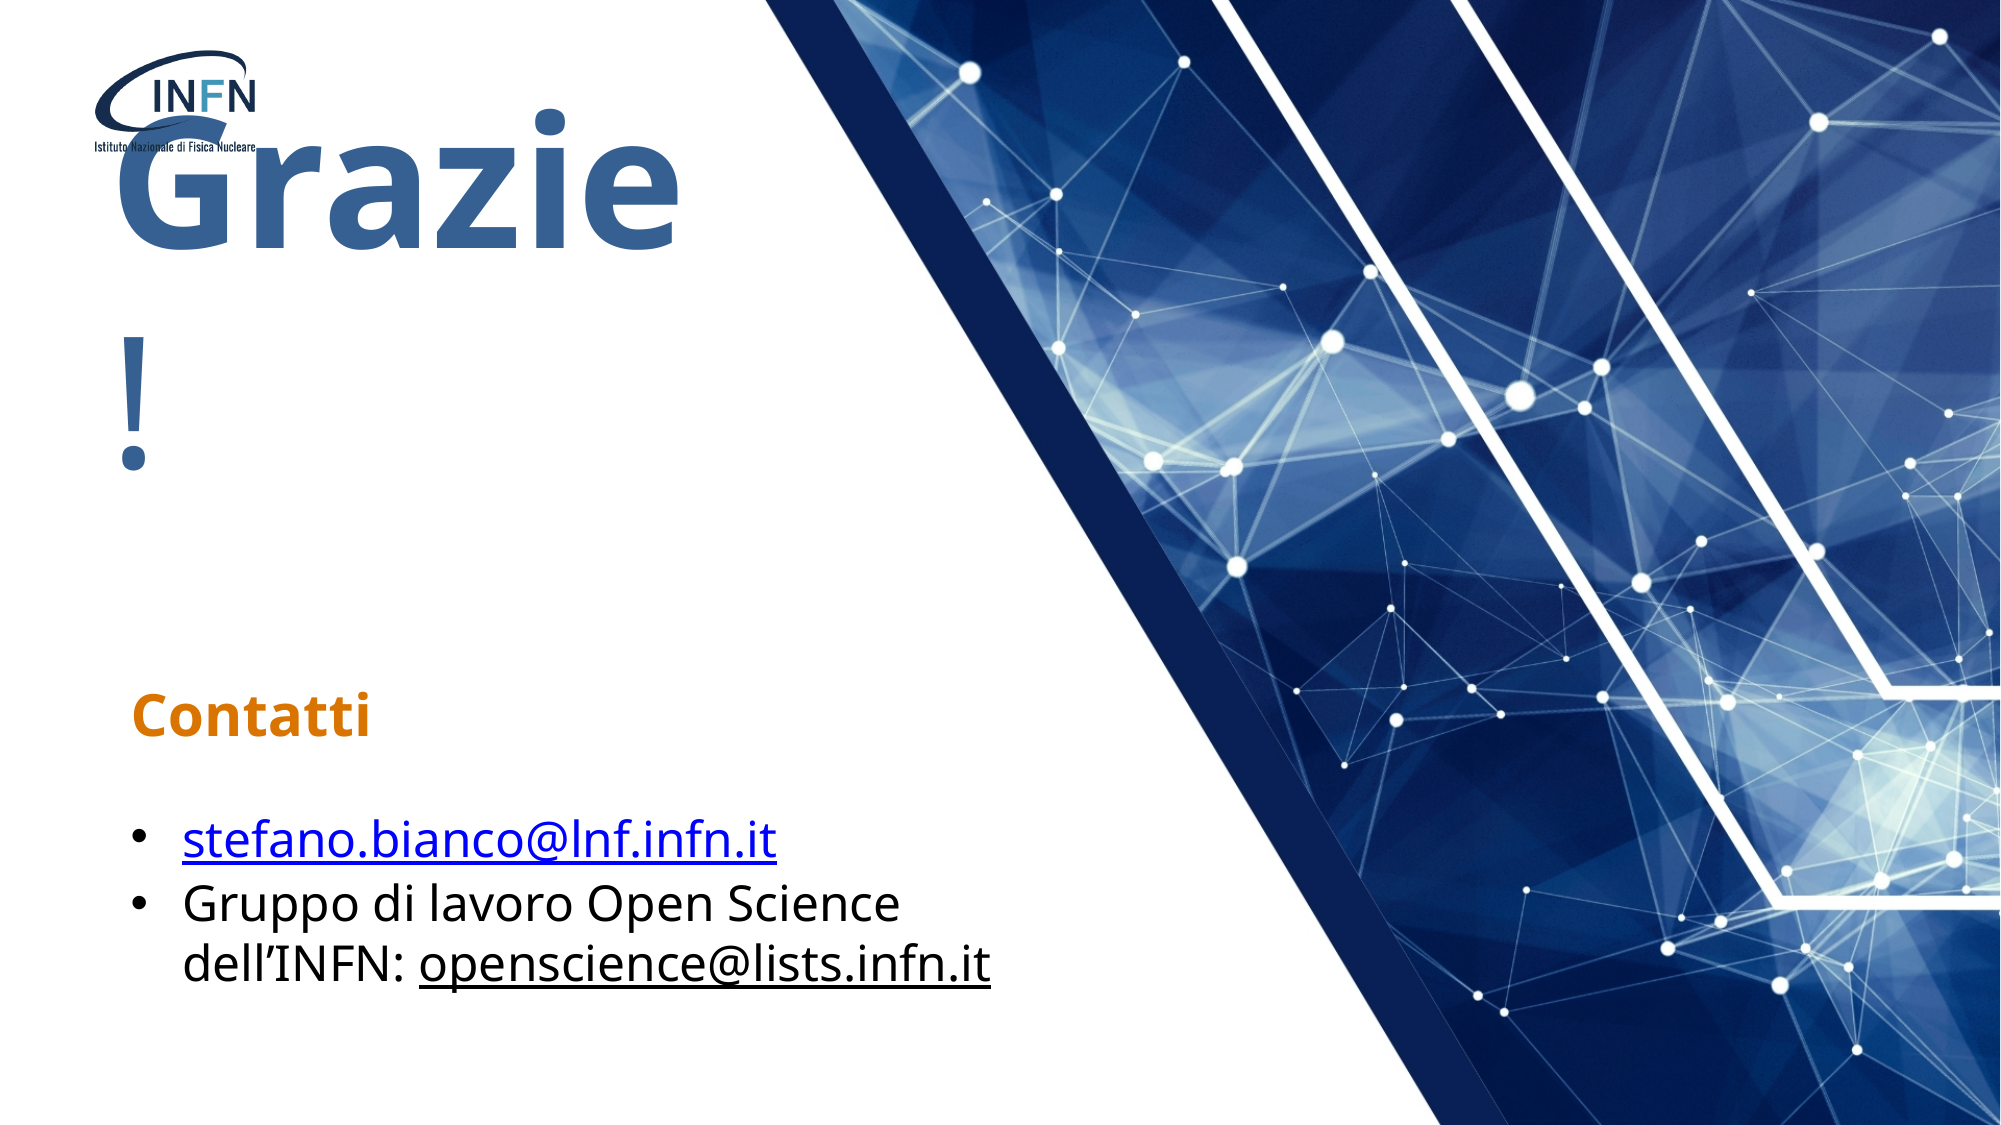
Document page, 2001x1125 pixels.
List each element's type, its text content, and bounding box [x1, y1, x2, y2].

picture [0, 0, 2001, 1125]
text_box Contatti stefano.bianco@lnf.infn.it Gruppo di lavoro Open Science dell’INFN: openscience@lists.infn.it [115, 678, 1052, 1039]
title Grazie! [94, 329, 711, 513]
